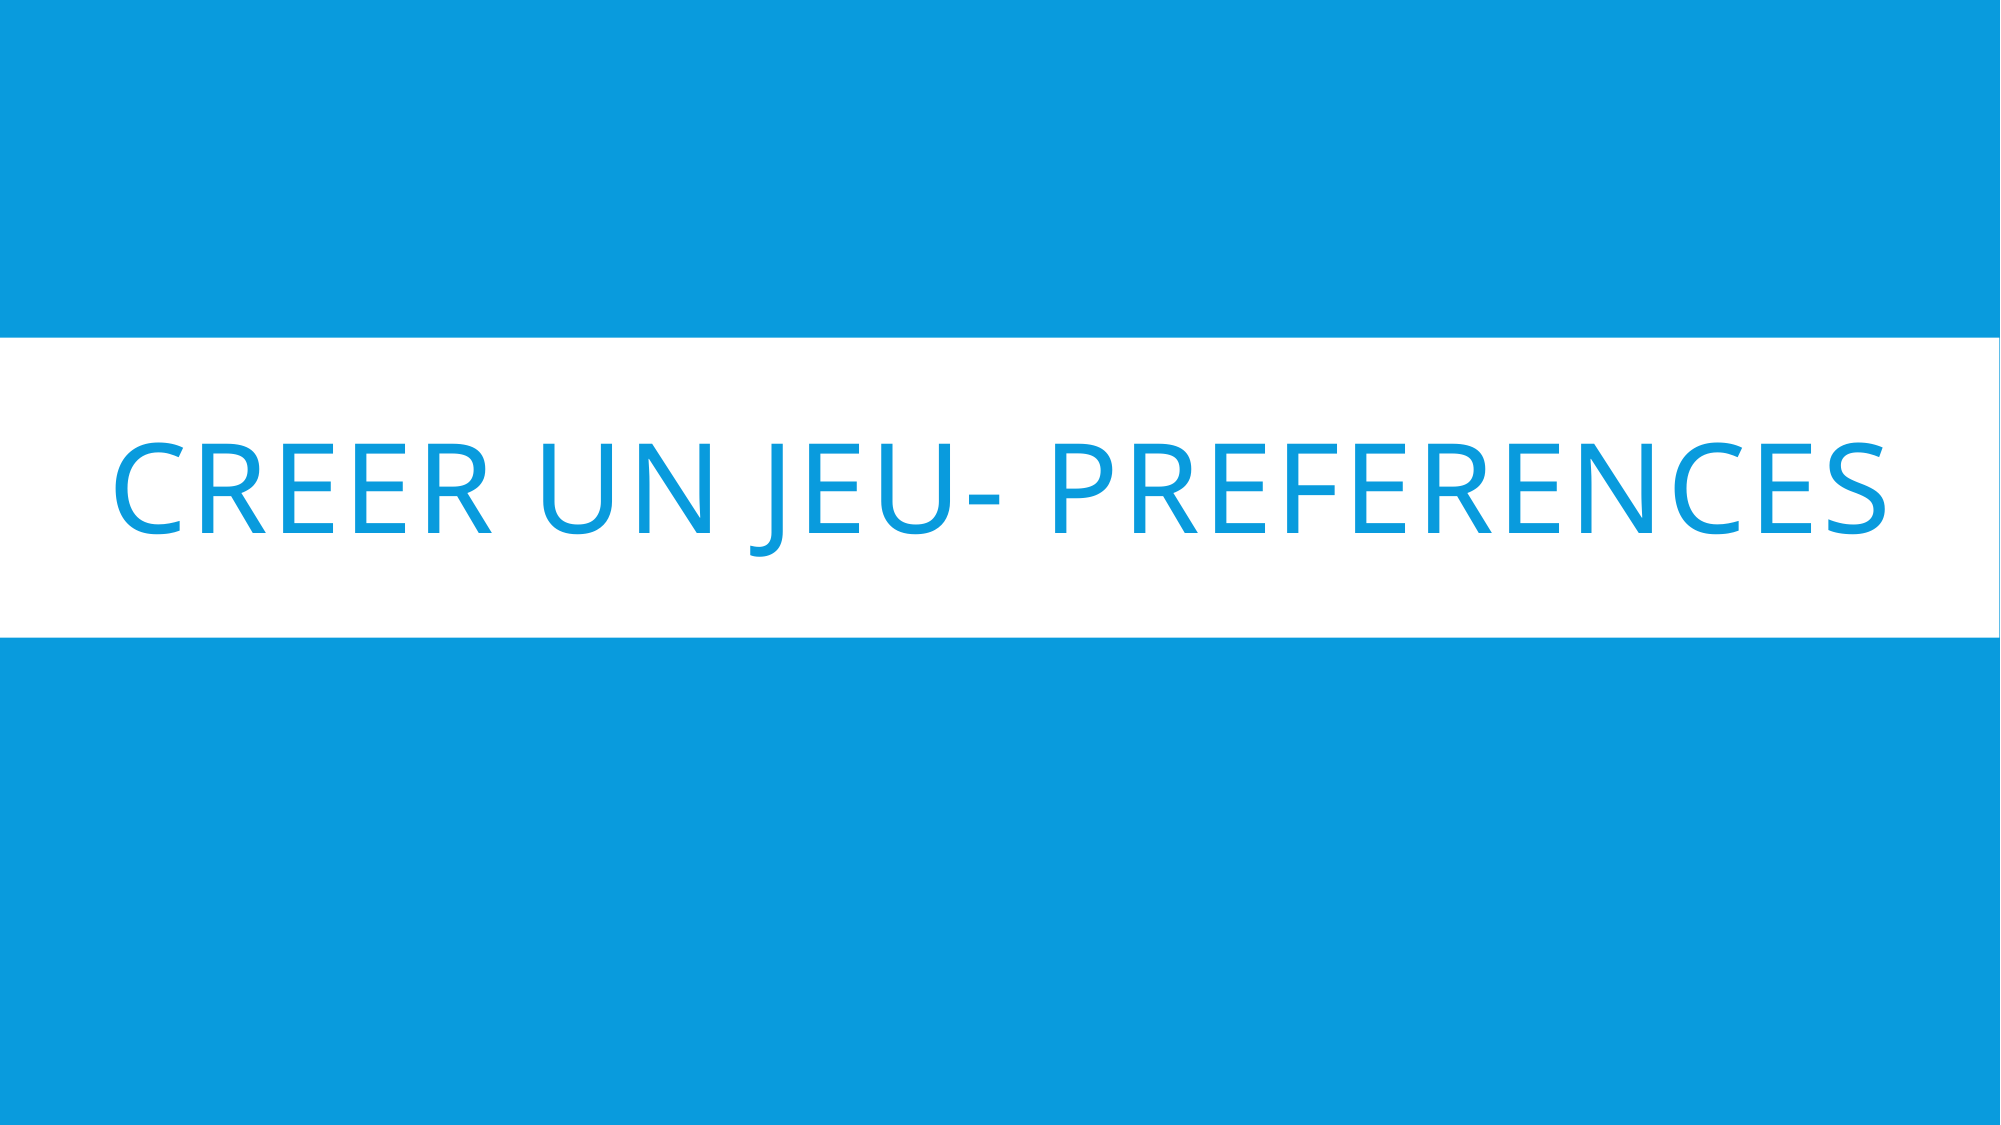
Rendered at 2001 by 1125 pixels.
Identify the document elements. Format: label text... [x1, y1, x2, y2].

title Creer un Jeu- Preferences [60, 355, 1942, 641]
